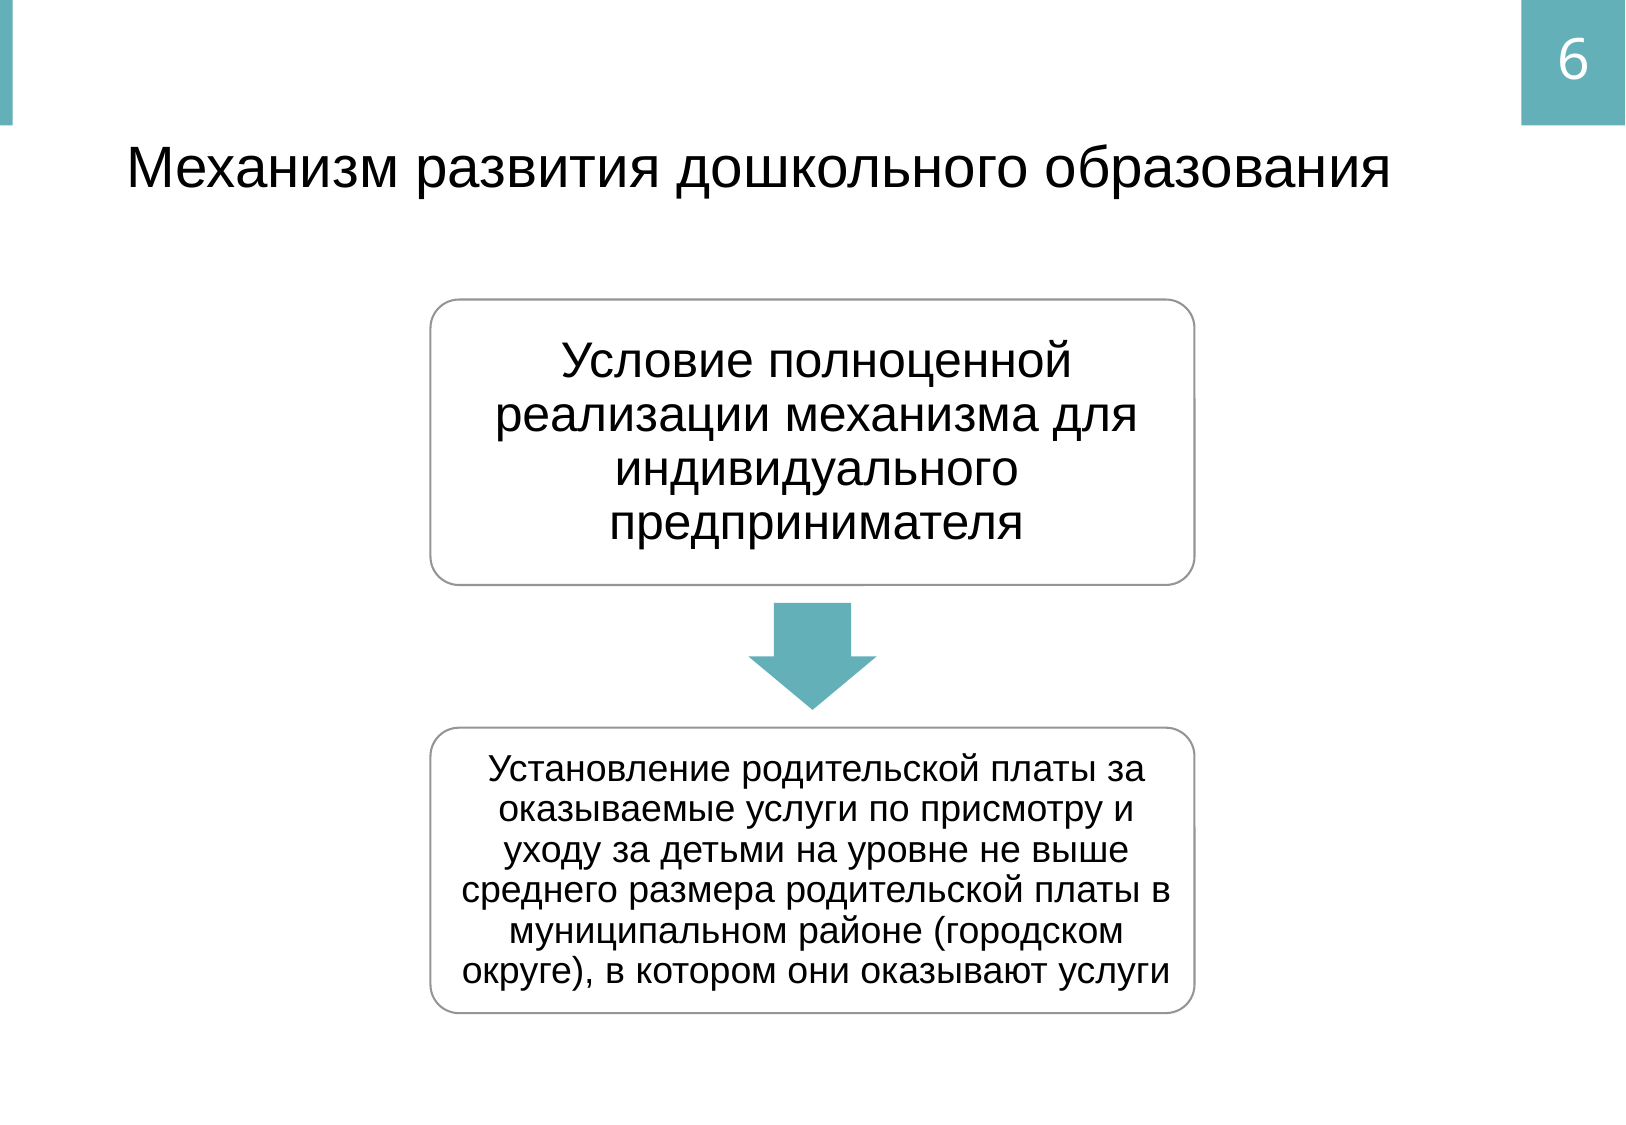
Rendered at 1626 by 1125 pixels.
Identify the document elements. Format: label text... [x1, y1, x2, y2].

title Механизм развития дошкольного образования [111, 59, 1514, 278]
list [111, 299, 1514, 1014]
